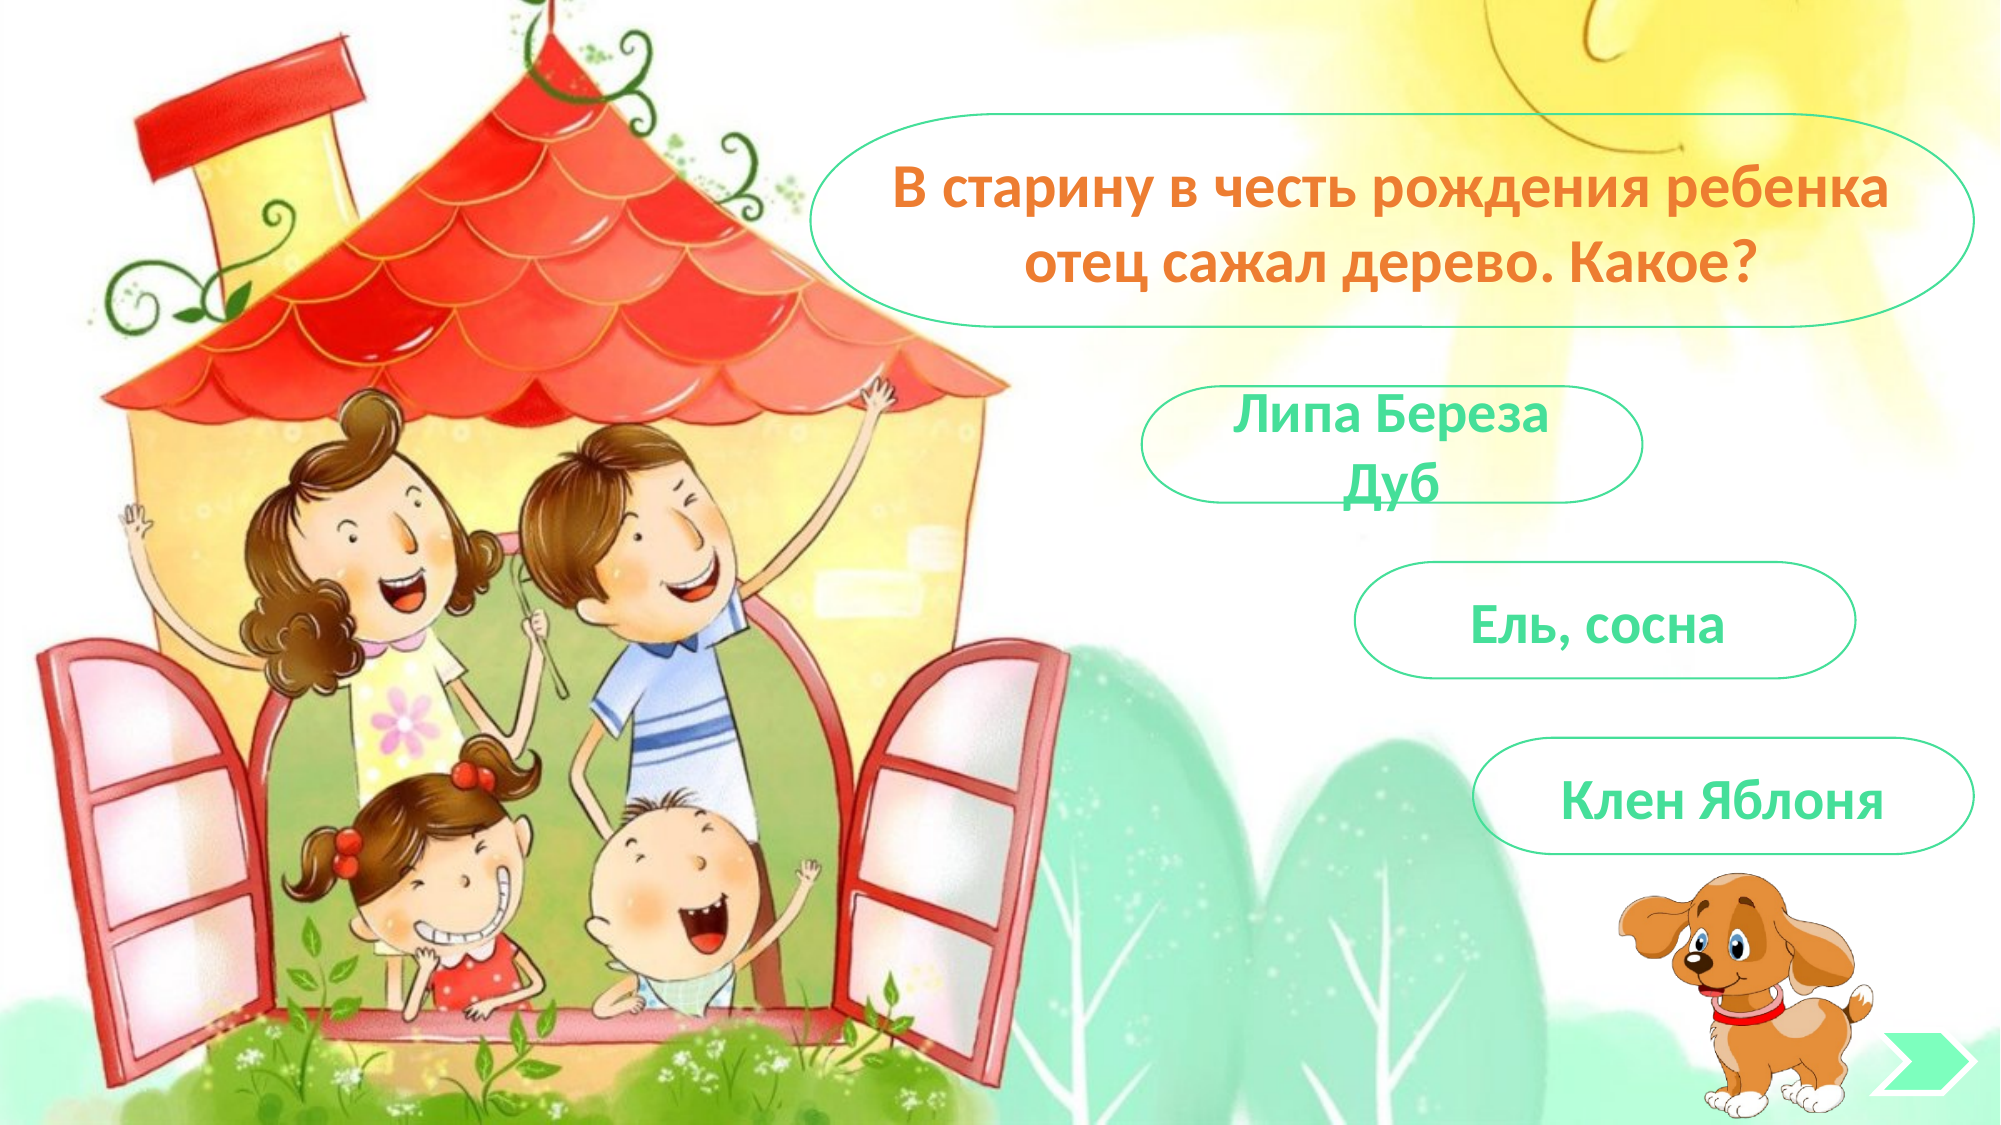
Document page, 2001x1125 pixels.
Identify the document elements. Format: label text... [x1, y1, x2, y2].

picture [0, 0, 2001, 1125]
text_box Ель, сосна [1353, 560, 1857, 680]
text_box Клен Яблоня [1472, 736, 1975, 856]
text_box [1877, 1028, 1976, 1095]
text_box В старину в честь рождения ребенка отец сажал дерево. Какое? [809, 113, 1975, 328]
text_box Липа Береза Дуб [1140, 385, 1644, 504]
